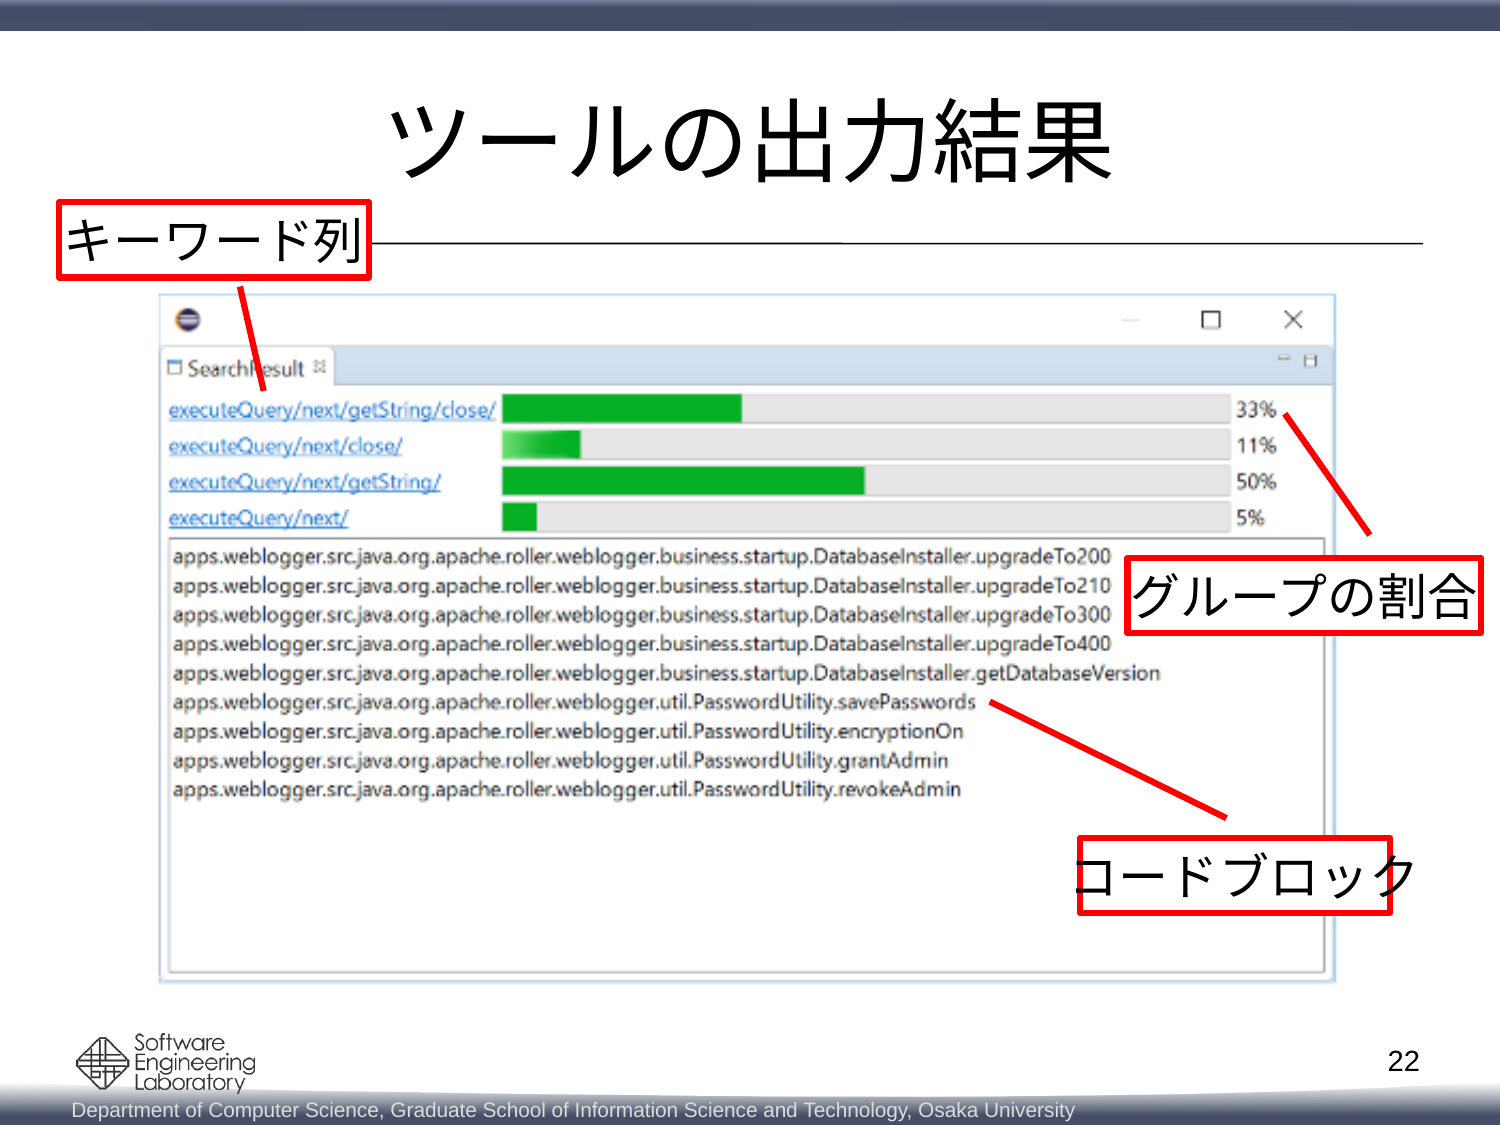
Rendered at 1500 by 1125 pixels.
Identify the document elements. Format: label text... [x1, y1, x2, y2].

text_box グループの割合 [1363, 557, 1493, 633]
title ツールの出力結果 [74, 44, 1424, 233]
text_box コードブロック [1363, 837, 1434, 913]
text_box キーワード列 [49, 202, 379, 277]
slide_number 22 [1246, 1034, 1436, 1083]
picture [0, 0, 1500, 31]
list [139, 277, 1359, 1005]
picture [0, 1033, 1500, 1125]
text_box [1363, 521, 1372, 537]
